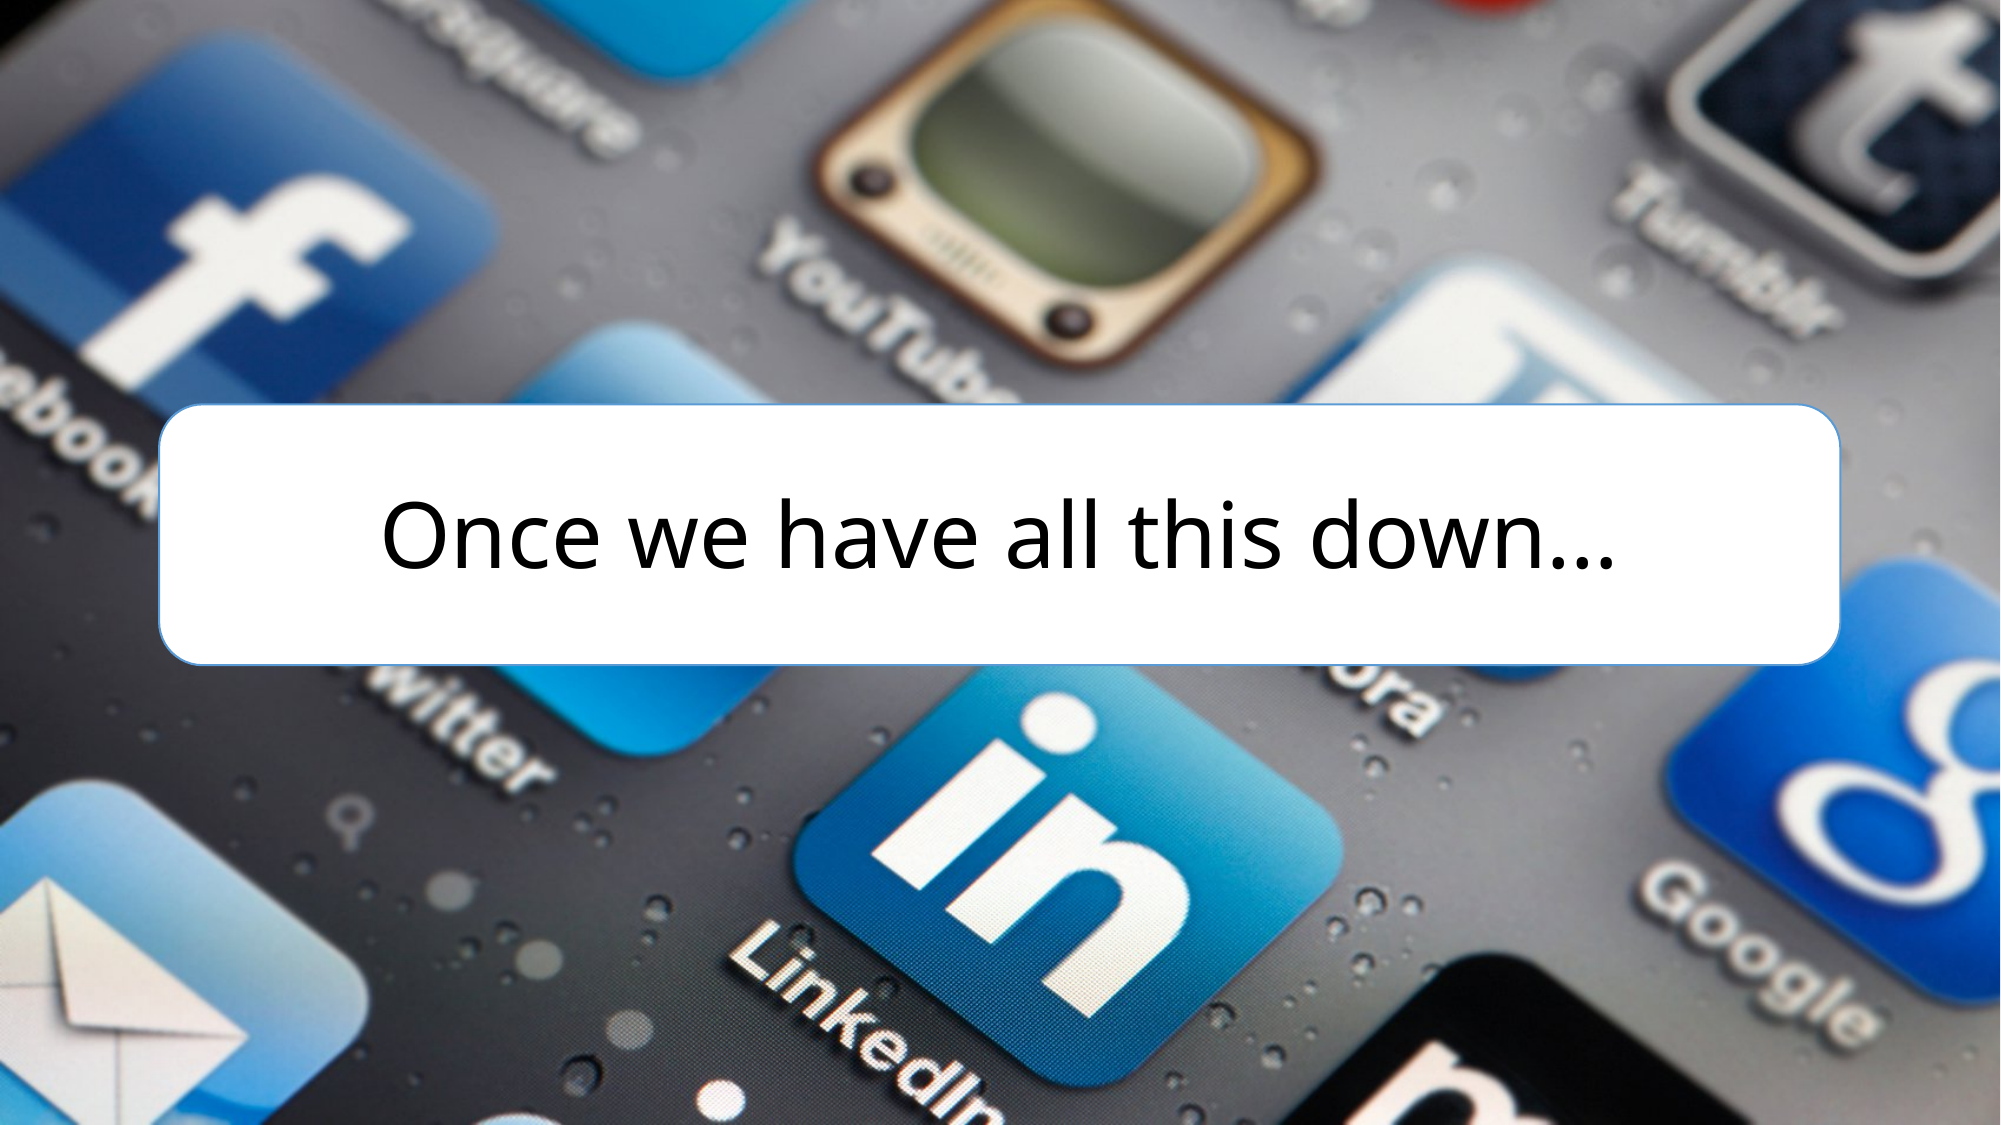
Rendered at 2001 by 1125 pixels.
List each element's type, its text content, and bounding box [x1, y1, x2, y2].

title Once we have all this down… [137, 430, 1863, 648]
text_box [166, 648, 1833, 667]
text_box [161, 403, 1838, 430]
picture [0, 0, 2001, 1125]
